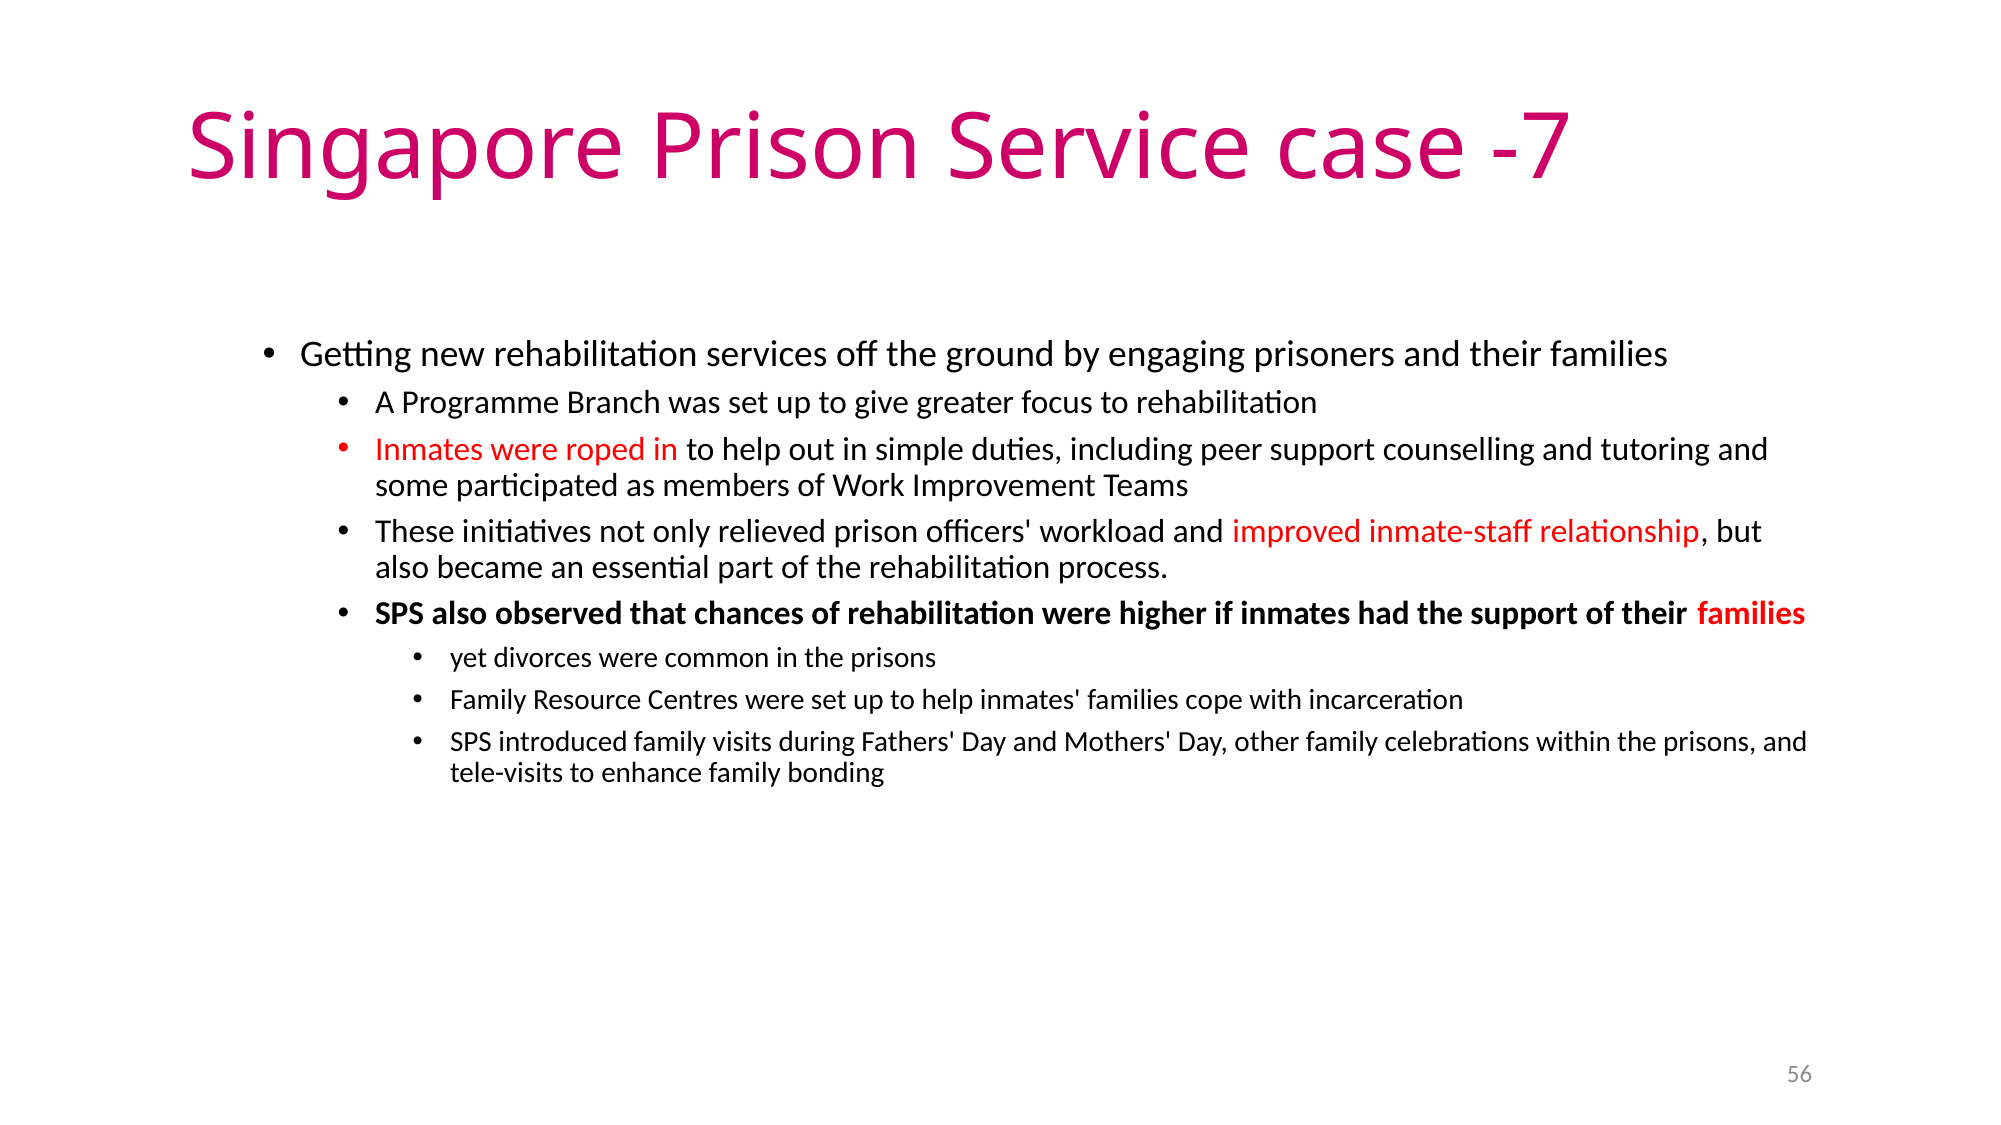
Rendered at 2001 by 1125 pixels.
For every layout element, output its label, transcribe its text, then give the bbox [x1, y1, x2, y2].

title Singapore Prison Service case -7 [172, 89, 1828, 208]
slide_number 56 [1377, 1042, 1828, 1103]
list Getting new rehabilitation services off the ground by engaging prisoners and their families A Programme Branch was set up to give greater focus to rehabilitation Inmates were roped in to help out in simple duties, including peer support counselling and tutoring and some participated as members of Work Improvement Teams These initiatives not only relieved prison officers' workload and improved inmate-staff relationship, but also became an essential part of the rehabilitation process. SPS also observed that chances of rehabilitation were higher if inmates had the support of their families yet divorces were common in the prisons Family Resource Centres were set up to help inmates' families cope with incarceration SPS introduced family visits during Fathers' Day and Mothers' Day, other family celebrations within the prisons, and tele-visits to enhance family bonding [172, 326, 1828, 1043]
